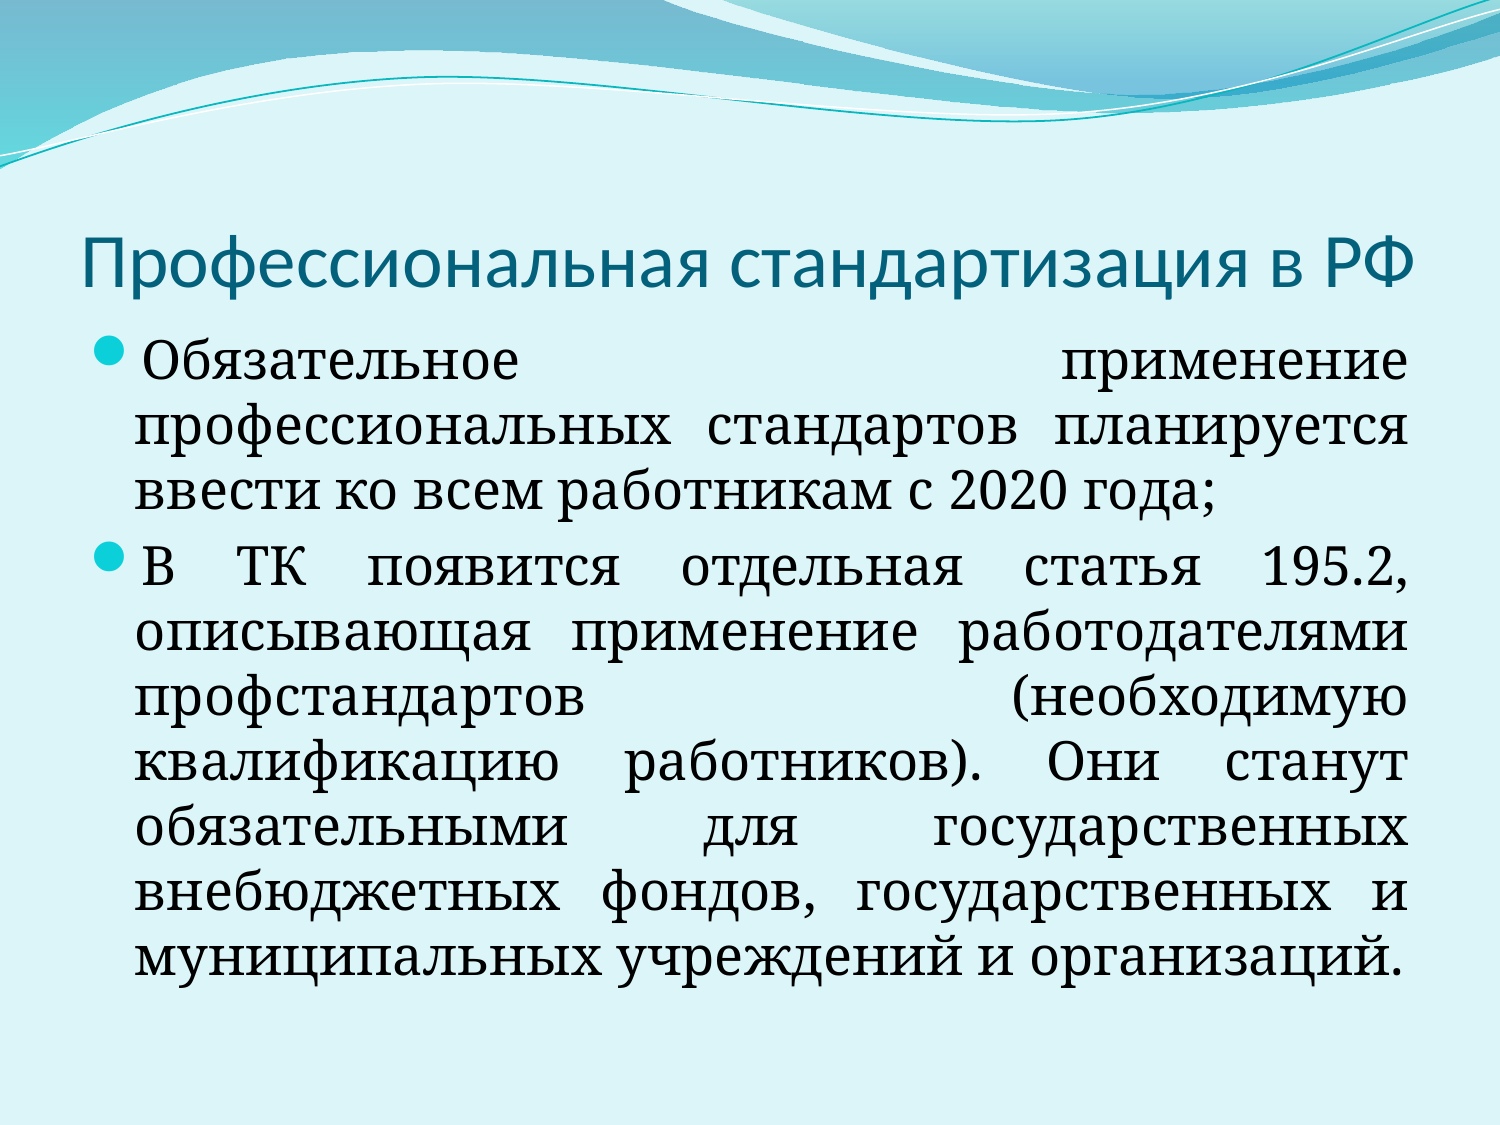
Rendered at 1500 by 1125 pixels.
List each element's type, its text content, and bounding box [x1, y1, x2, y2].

title Профессиональная стандартизация в РФ [75, 115, 1425, 303]
list Обязательное применение профессиональных стандартов планируется ввести ко всем работникам с 2020 года; В ТК появится отдельная статья 195.2, описывающая применение работодателями профстандартов (необходимую квалификацию работников). Они станут обязательными для государственных внебюджетных фондов, государственных и муниципальных учреждений и организаций. [75, 317, 1425, 1038]
